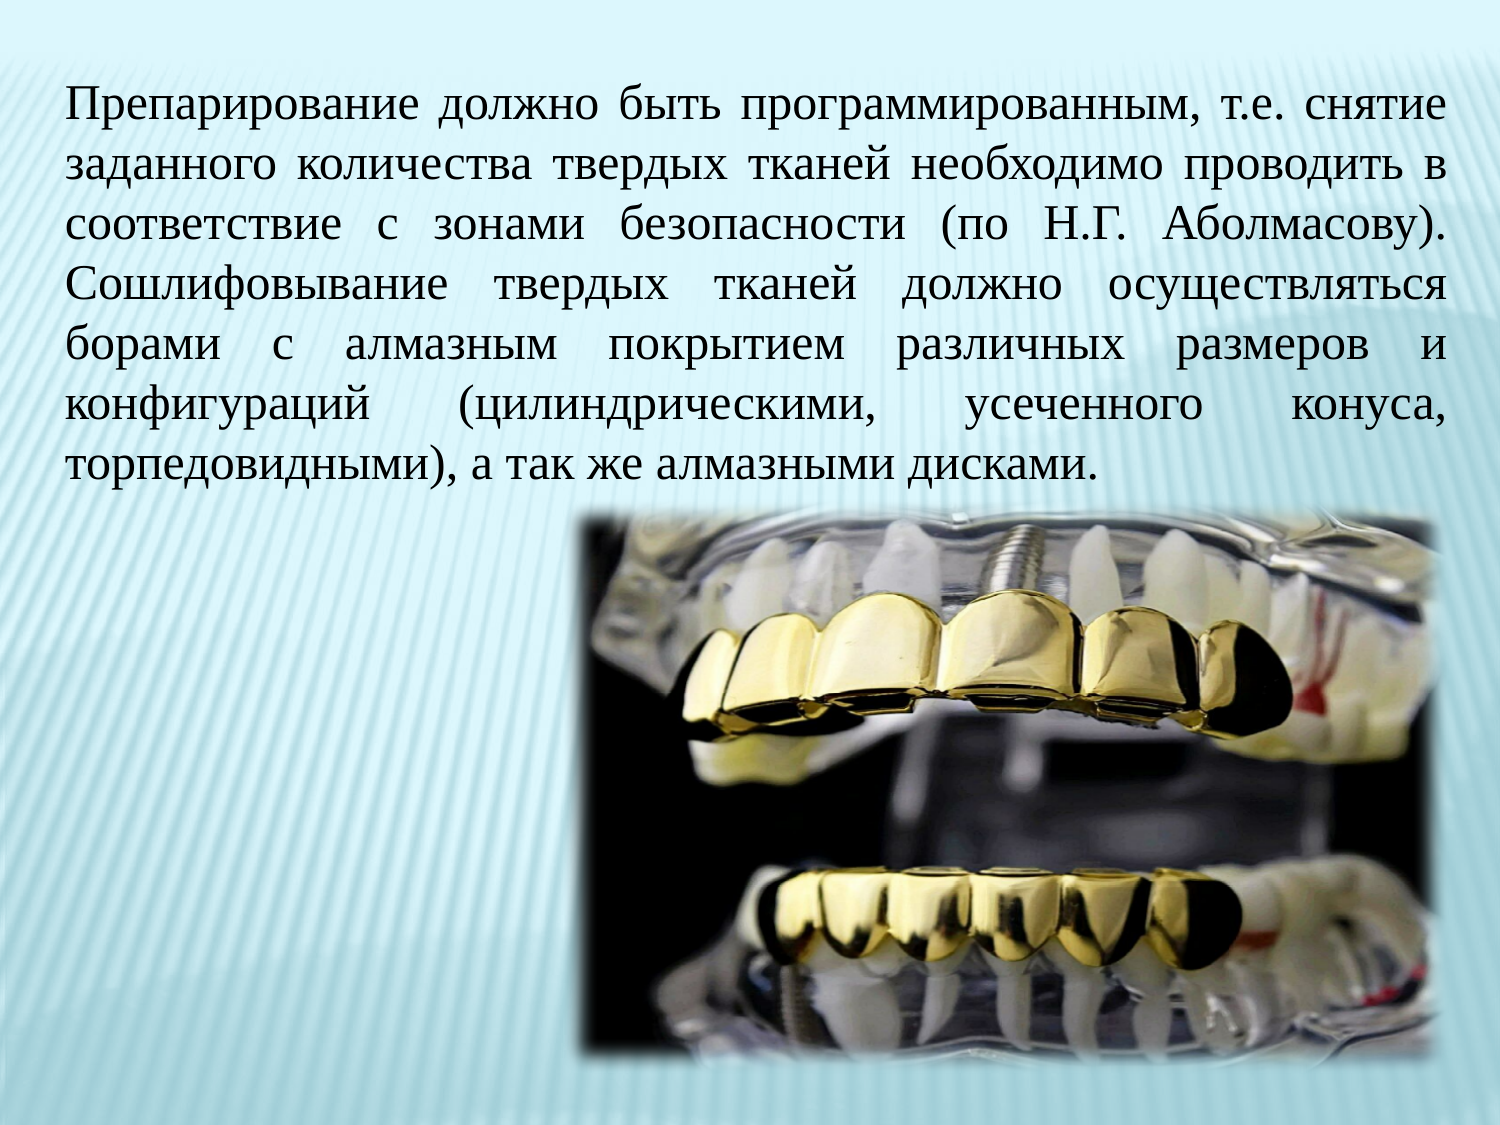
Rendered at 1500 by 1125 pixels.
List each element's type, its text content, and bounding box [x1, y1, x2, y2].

picture [562, 499, 1449, 1074]
text_box Препарирование должно быть программированным, т.е. снятие заданного количества твердых тканей необходимо проводить в соответствие с зонами безопасности (по Н.Г. Аболмасову). Сошлифовывание твердых тканей должно осуществляться борами с алмазным покрытием различных размеров и конфигураций (цилиндрическими, усеченного конуса, торпедовидными), а так же алмазными дисками. [49, 62, 1463, 498]
